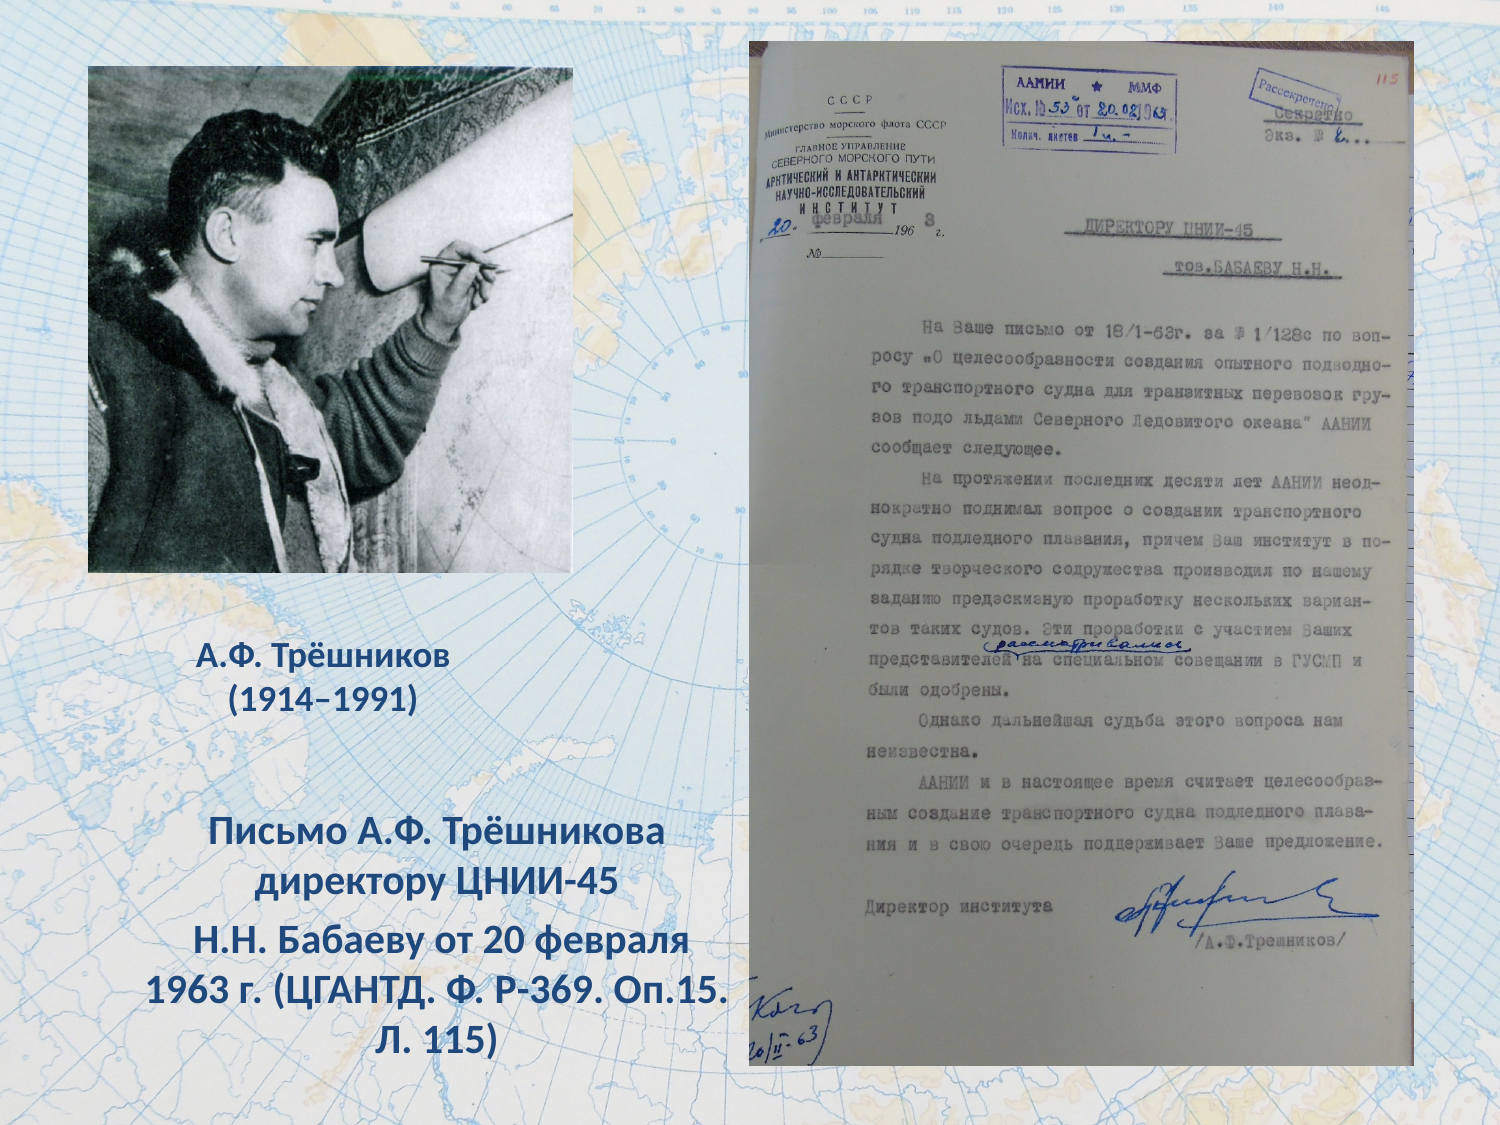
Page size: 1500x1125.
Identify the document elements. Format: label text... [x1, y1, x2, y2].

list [749, 40, 1414, 1066]
list А.Ф. Трёшников (1914–1991) [110, 621, 537, 727]
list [88, 66, 574, 573]
list Письмо А.Ф. Трёшникова директору ЦНИИ-45 Н.Н. Бабаеву от 20 февраля 1963 г. (ЦГАНТД. Ф. Р-369. Оп.15. Л. 115) [124, 726, 746, 1070]
